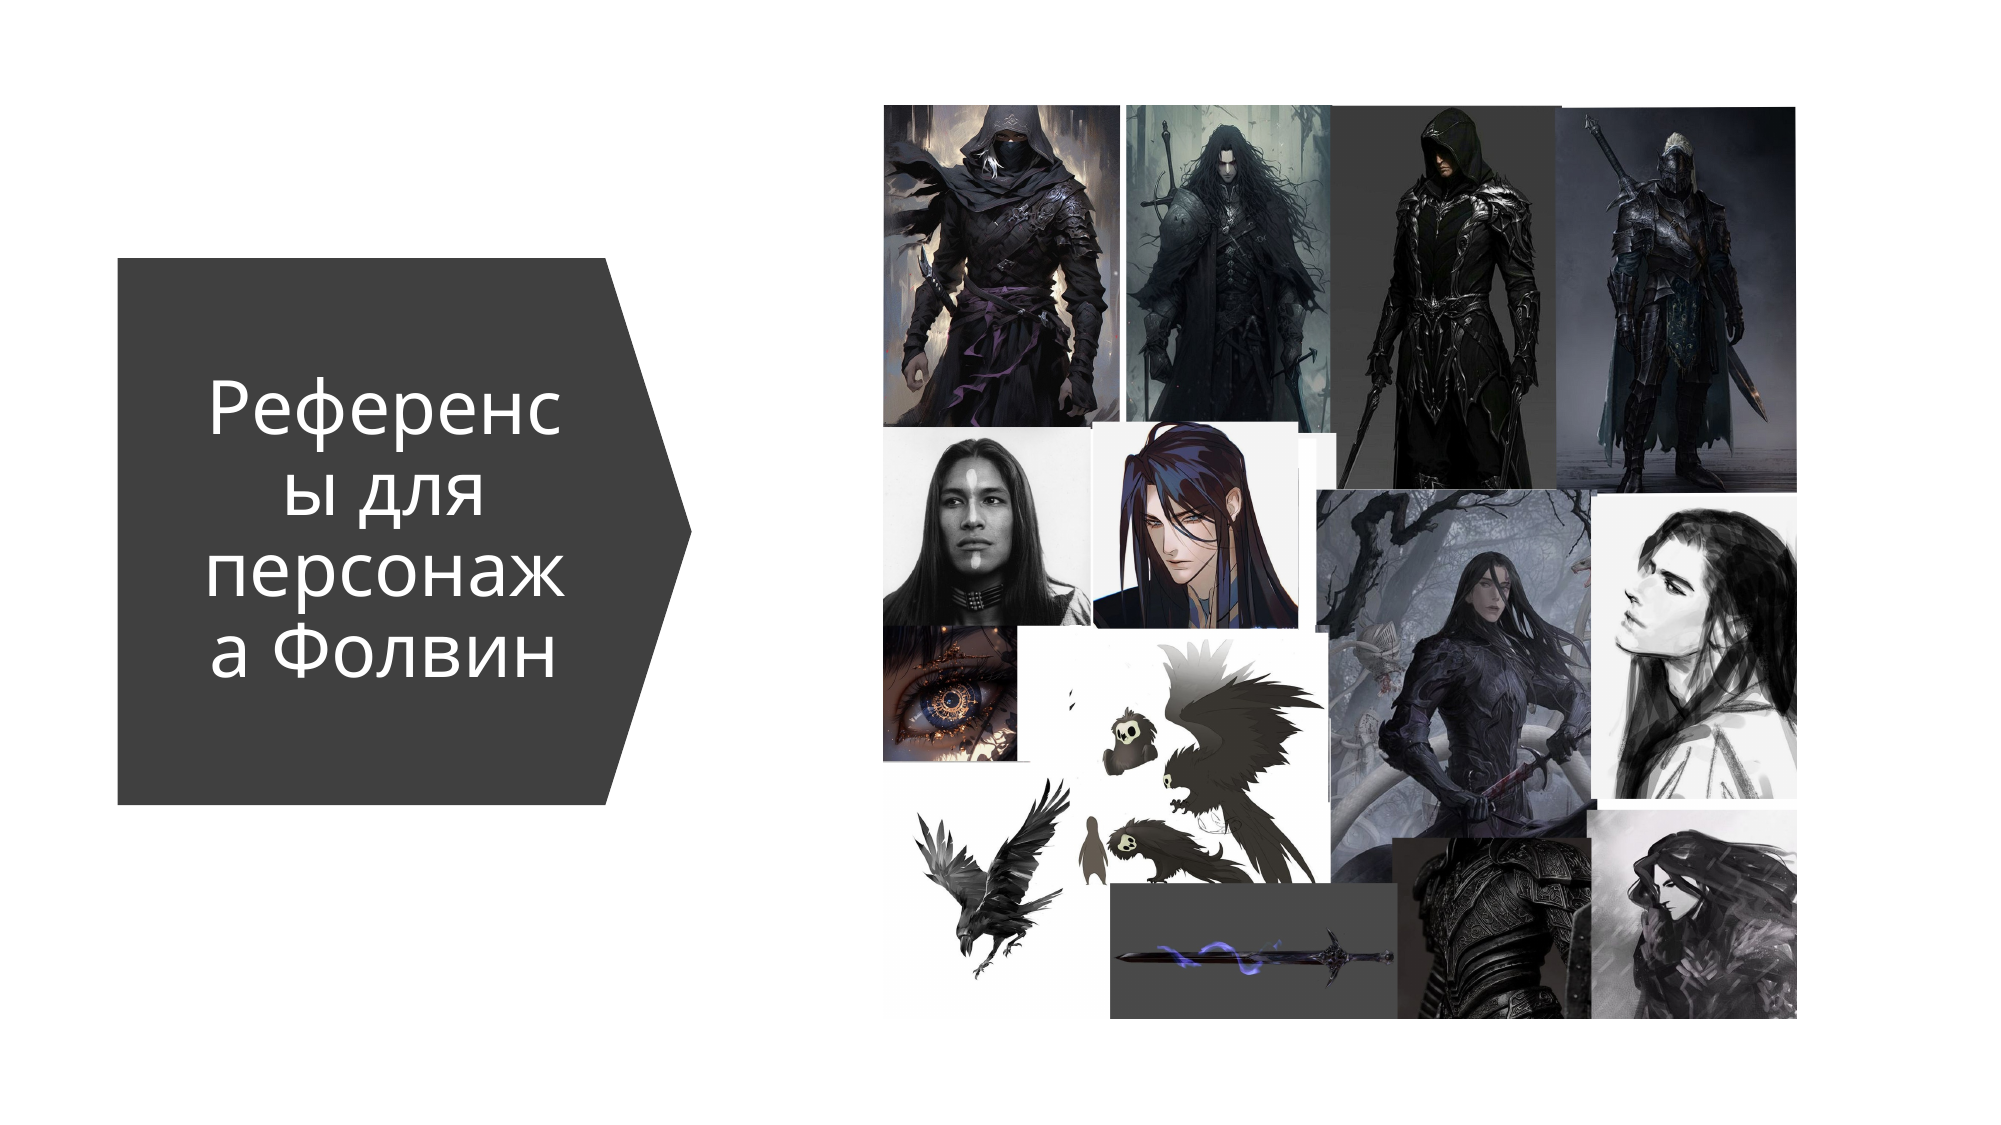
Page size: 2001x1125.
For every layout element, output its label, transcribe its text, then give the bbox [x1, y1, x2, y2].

text_box [116, 256, 694, 807]
title Референсы для персонажа Фолвин [168, 322, 601, 741]
picture [882, 104, 1798, 1020]
